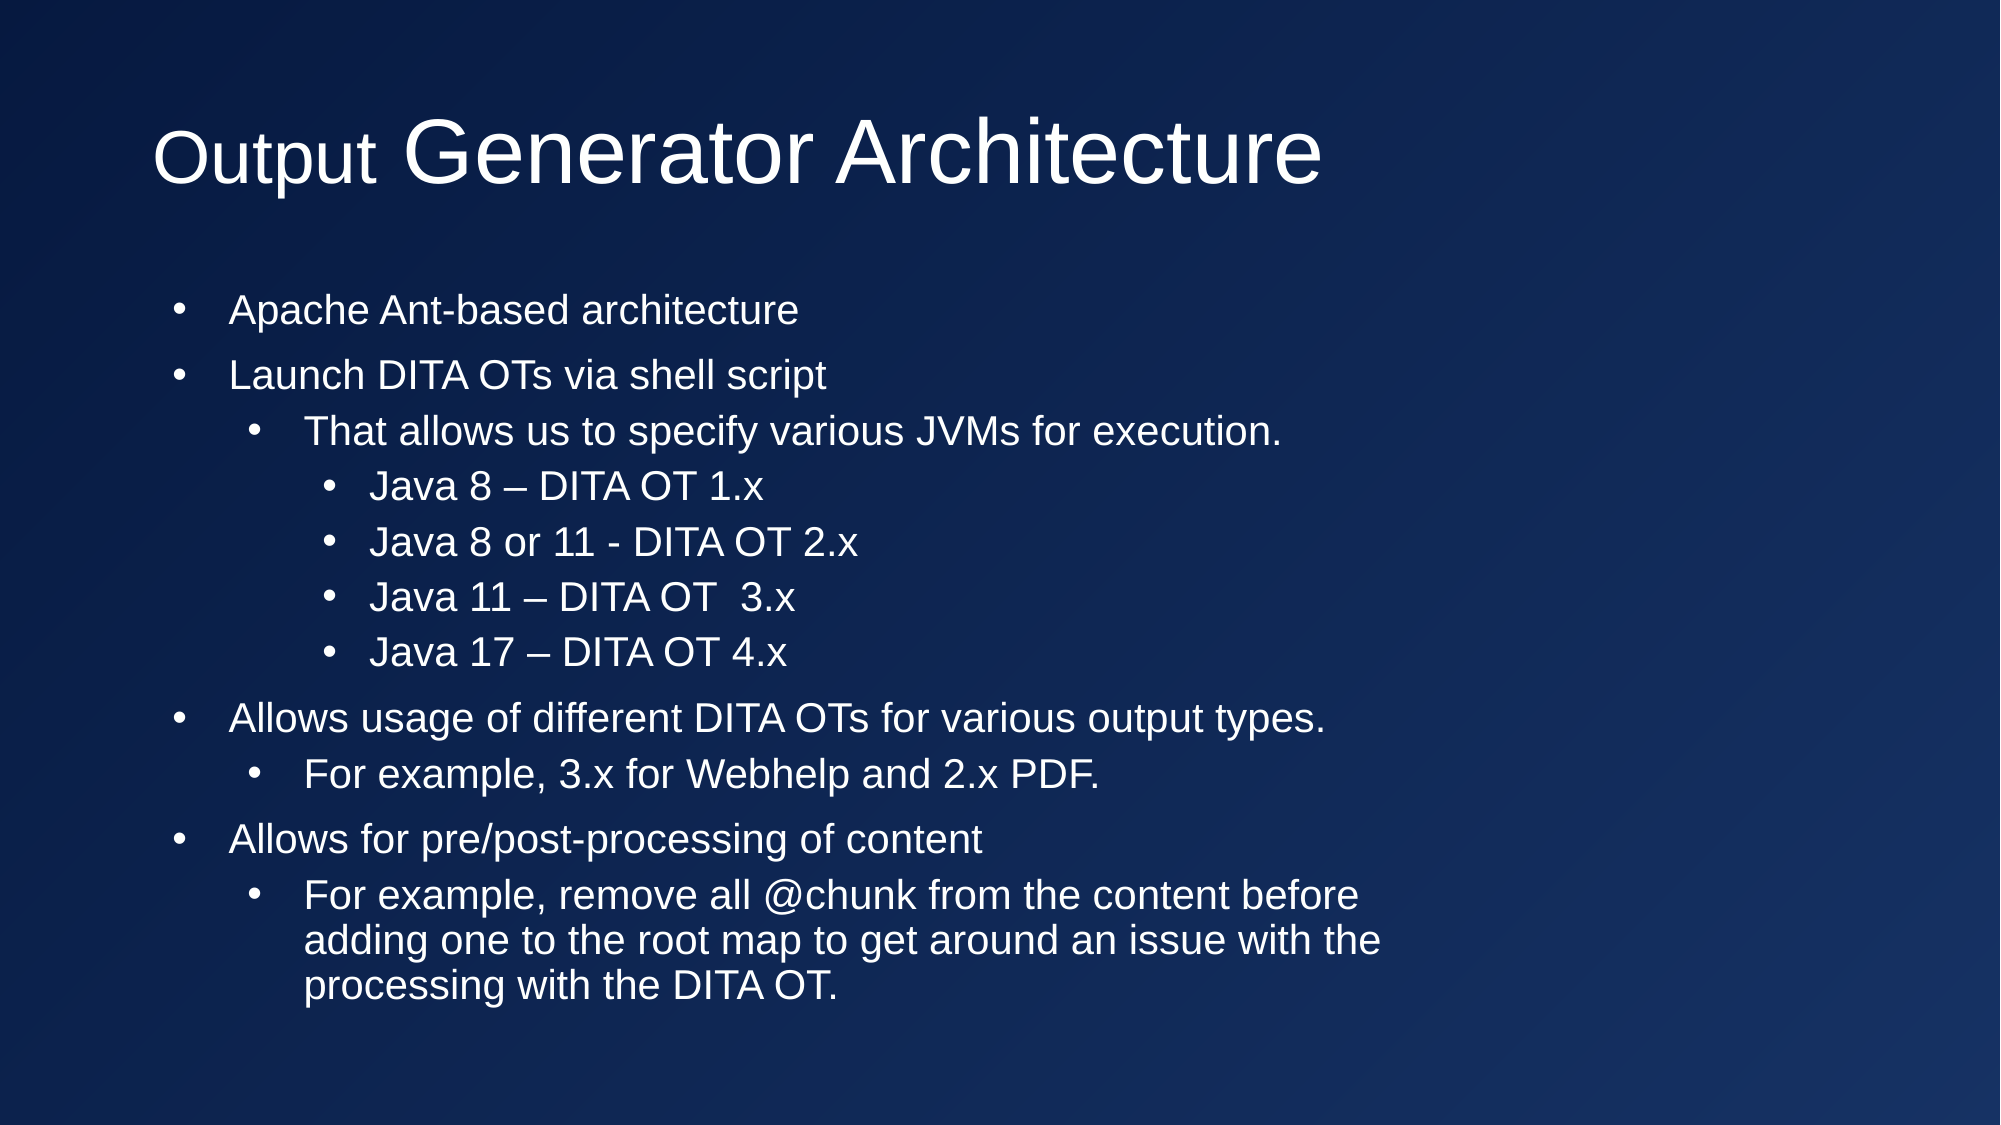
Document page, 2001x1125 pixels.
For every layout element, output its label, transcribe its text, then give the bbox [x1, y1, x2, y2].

title Output Generator Architecture [137, 59, 1863, 248]
list Apache Ant-based architecture Launch DITA OTs via shell script That allows us to specify various JVMs for execution. Java 8 – DITA OT 1.x Java 8 or 11 - DITA OT 2.x Java 11 – DITA OT 3.x Java 17 – DITA OT 4.x Allows usage of different DITA OTs for various output types. For example, 3.x for Webhelp and 2.x PDF. Allows for pre/post-processing of content For example, remove all @chunk from the content before adding one to the root map to get around an issue with the processing with the DITA OT. [157, 280, 1452, 964]
